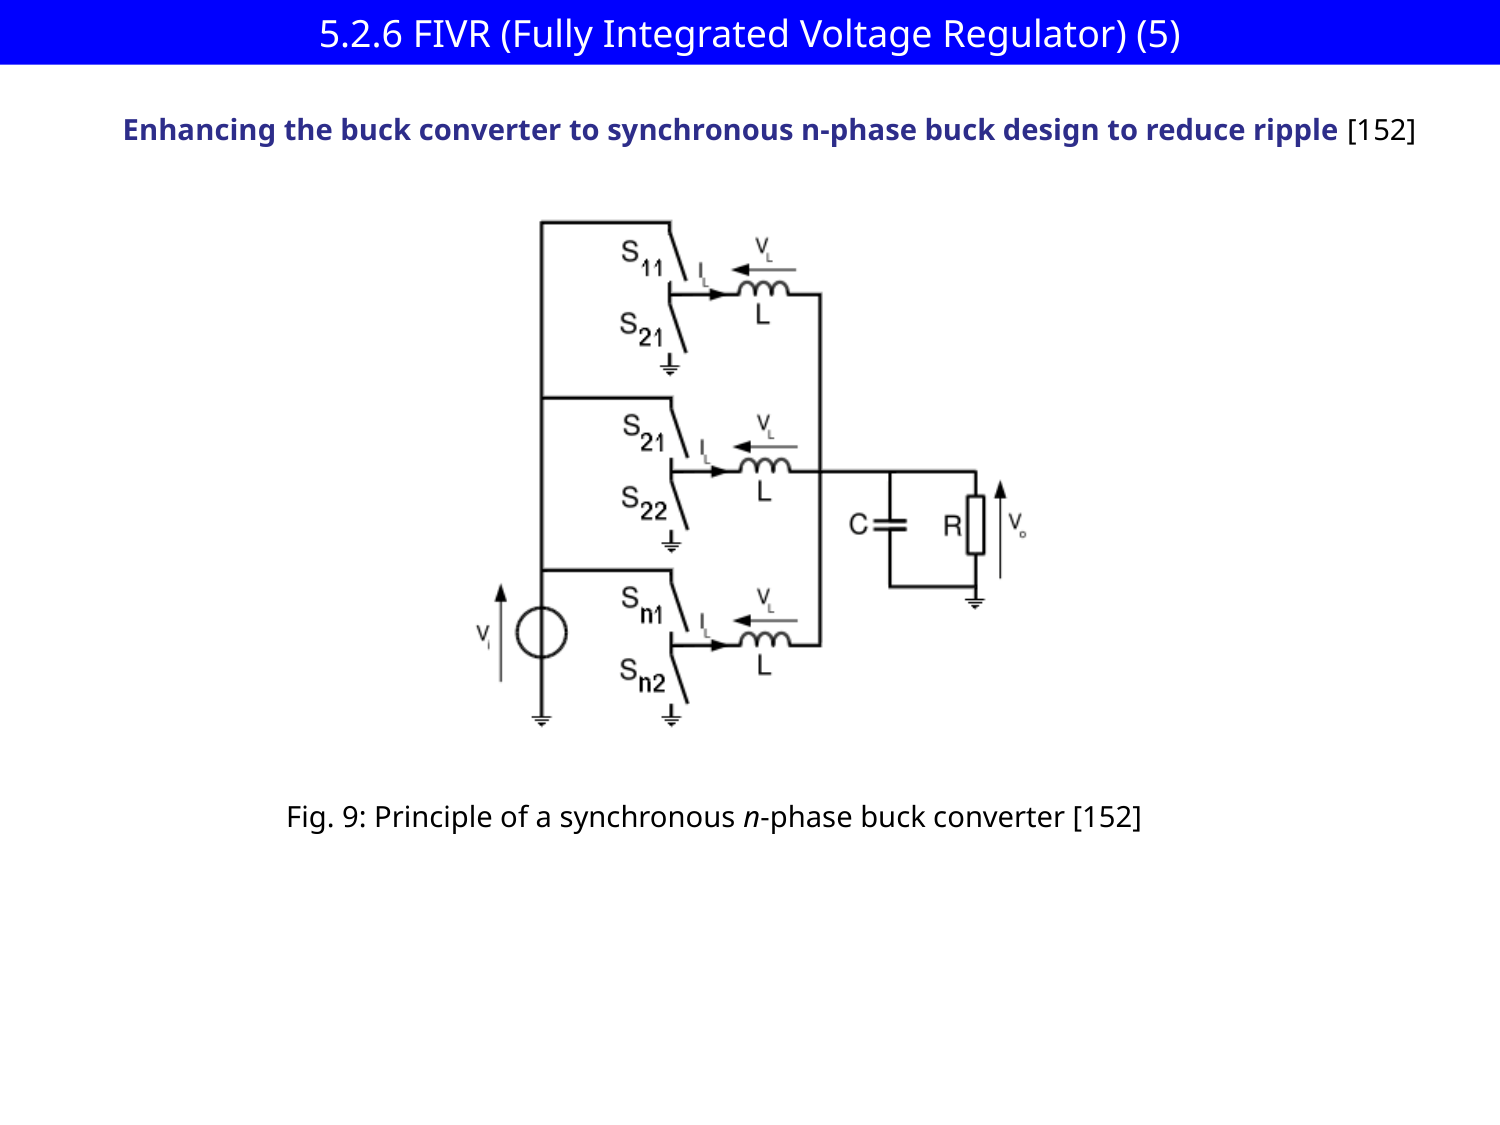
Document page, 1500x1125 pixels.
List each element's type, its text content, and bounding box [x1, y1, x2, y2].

text_box Fig. 9: Principle of a synchronous n-phase buck converter [152] [271, 791, 1282, 842]
picture [470, 209, 1031, 740]
text_box Enhancing the buck converter to synchronous n-phase buck design to reduce ripple [152] [108, 103, 1432, 154]
title 5.2.6 FIVR (Fully Integrated Voltage Regulator) (5) [0, 0, 1500, 65]
